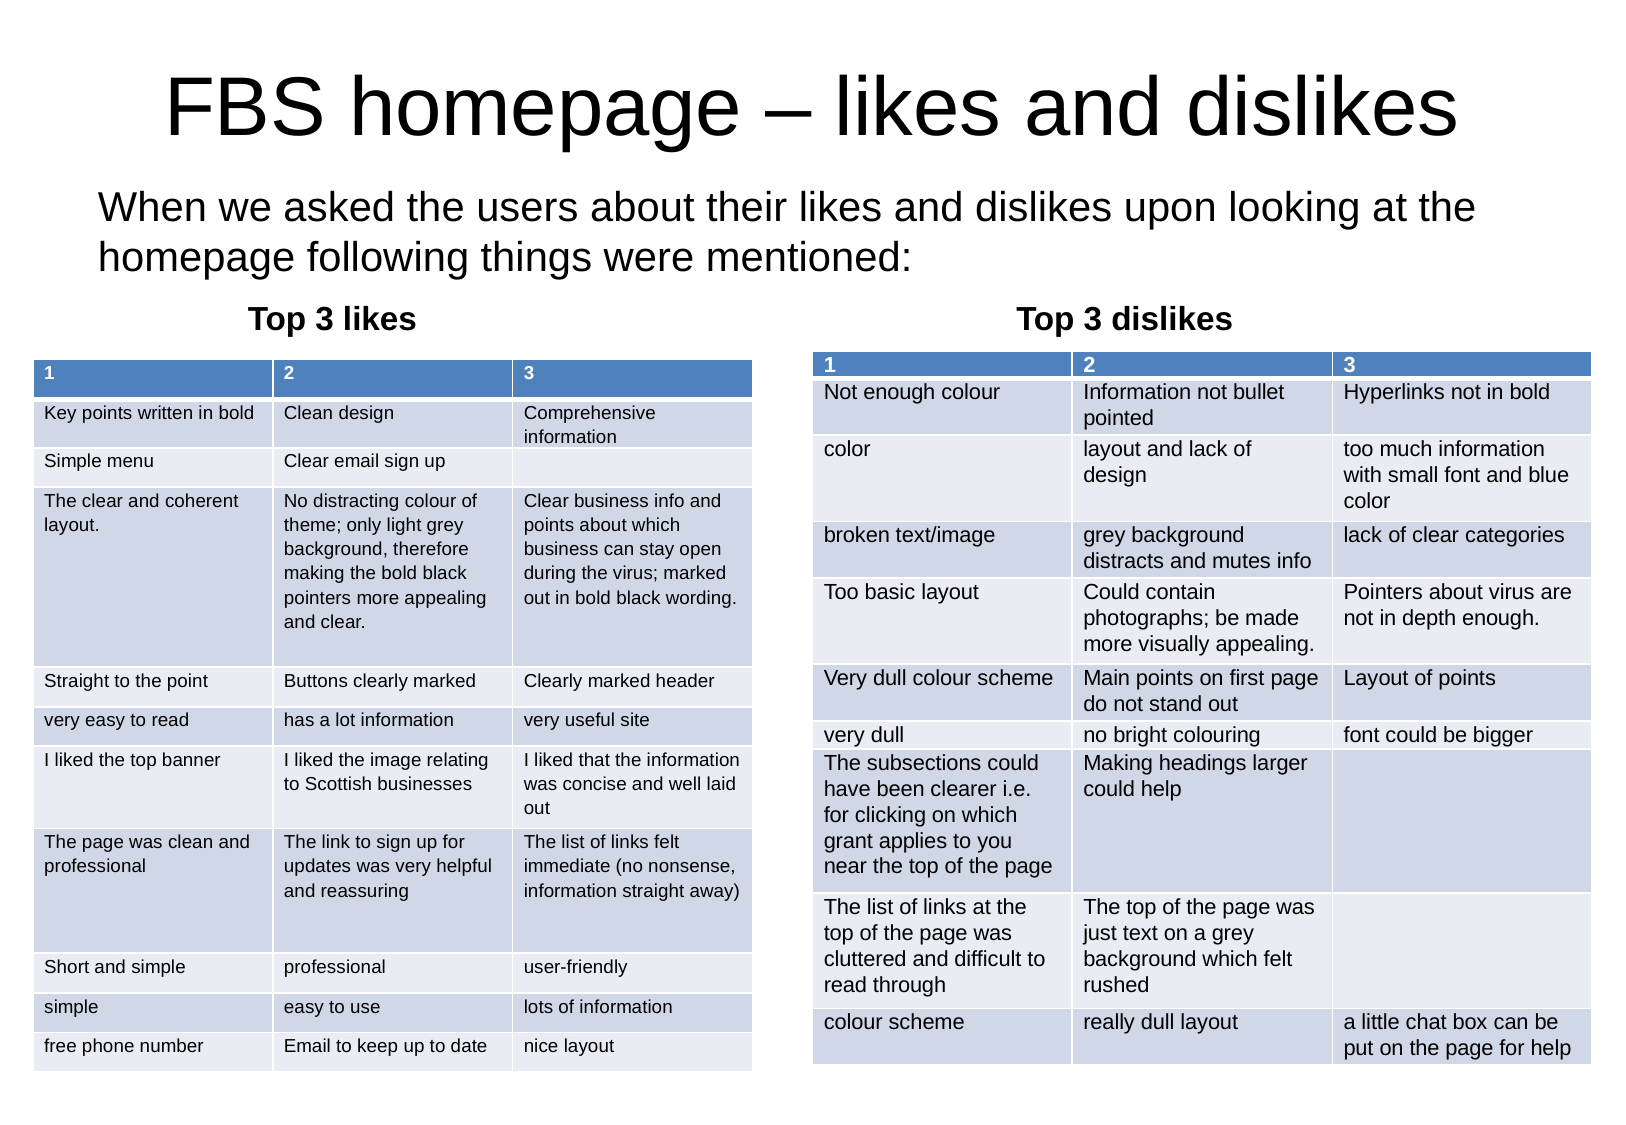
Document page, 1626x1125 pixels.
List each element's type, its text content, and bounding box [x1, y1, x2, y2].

table_cell The list of links at the top of the page was cluttered and difficult to read through [813, 894, 1071, 1008]
table_cell Email to keep up to date [274, 1033, 512, 1071]
table_cell layout and lack of design [1073, 436, 1332, 521]
table_cell Clear email sign up [274, 449, 512, 486]
table_cell a little chat box can be put on the page for help [1333, 1009, 1591, 1064]
table_cell has a lot information [274, 708, 512, 745]
table_cell color [813, 436, 1071, 521]
table_cell broken text/image [813, 522, 1071, 577]
table_header 3 [1333, 352, 1591, 376]
table_cell I liked the top banner [34, 747, 272, 828]
table_cell [1333, 894, 1591, 1008]
table_cell user-friendly [513, 954, 752, 992]
table_header 1 [34, 360, 272, 397]
table_cell Too basic layout [813, 579, 1071, 663]
table_cell simple [34, 994, 272, 1032]
table_cell Straight to the point [34, 668, 272, 706]
table_cell very easy to read [34, 708, 272, 745]
table_cell Key points written in bold [34, 402, 272, 447]
table_cell The subsections could have been clearer i.e. for clicking on which grant applies to you near the top of the page [813, 750, 1071, 892]
table_cell Information not bullet pointed [1073, 381, 1332, 434]
table_cell no bright colouring [1073, 722, 1332, 748]
table_cell Making headings larger could help [1073, 750, 1332, 892]
table_cell Clearly marked header [513, 668, 752, 706]
table_cell Short and simple [34, 954, 272, 992]
table_cell lack of clear categories [1333, 522, 1591, 577]
table_cell really dull layout [1073, 1009, 1332, 1064]
table_cell Buttons clearly marked [274, 668, 512, 706]
table_header 1 [813, 352, 1071, 376]
title FBS homepage – likes and dislikes [81, 45, 1544, 172]
list When we asked the users about their likes and dislikes upon looking at the homepage following things were mentioned: Top 3 likes Top 3 dislikes [81, 172, 1544, 1080]
table_cell Layout of points [1333, 665, 1591, 720]
table_cell [1333, 750, 1591, 892]
table_cell grey background distracts and mutes info [1073, 522, 1332, 577]
table_cell The link to sign up for updates was very helpful and reassuring [274, 829, 512, 952]
table_cell too much information with small font and blue color [1333, 436, 1591, 521]
table_cell [513, 449, 752, 486]
table_cell The page was clean and professional [34, 829, 272, 952]
table_cell Clear business info and points about which business can stay open during the virus; marked out in bold black wording. [513, 488, 752, 666]
table_cell Simple menu [34, 449, 272, 486]
table_cell Pointers about virus are not in depth enough. [1333, 579, 1591, 663]
table_cell Not enough colour [813, 381, 1071, 434]
table_cell colour scheme [813, 1009, 1071, 1064]
table_cell very dull [813, 722, 1071, 748]
table_header 3 [513, 360, 752, 397]
table_cell professional [274, 954, 512, 992]
table_cell The top of the page was just text on a grey background which felt rushed [1073, 894, 1332, 1008]
table_cell I liked that the information was concise and well laid out [513, 747, 752, 828]
table_cell nice layout [513, 1033, 752, 1071]
table_cell Hyperlinks not in bold [1333, 381, 1591, 434]
table_cell The list of links felt immediate (no nonsense, information straight away) [513, 829, 752, 952]
table_cell No distracting colour of theme; only light grey background, therefore making the bold black pointers more appealing and clear. [274, 488, 512, 666]
table_cell The clear and coherent layout. [34, 488, 272, 666]
table_cell Very dull colour scheme [813, 665, 1071, 720]
table_cell Main points on first page do not stand out [1073, 665, 1332, 720]
table_header 2 [1073, 352, 1332, 376]
table_cell Clean design [274, 402, 512, 447]
table_cell easy to use [274, 994, 512, 1032]
table_cell lots of information [513, 994, 752, 1032]
table_cell I liked the image relating to Scottish businesses [274, 747, 512, 828]
table_cell free phone number [34, 1033, 272, 1071]
table_cell Comprehensive information [513, 402, 752, 447]
table_cell font could be bigger [1333, 722, 1591, 748]
table_cell very useful site [513, 708, 752, 745]
table_header 2 [274, 360, 512, 397]
table_cell Could contain photographs; be made more visually appealing. [1073, 579, 1332, 663]
